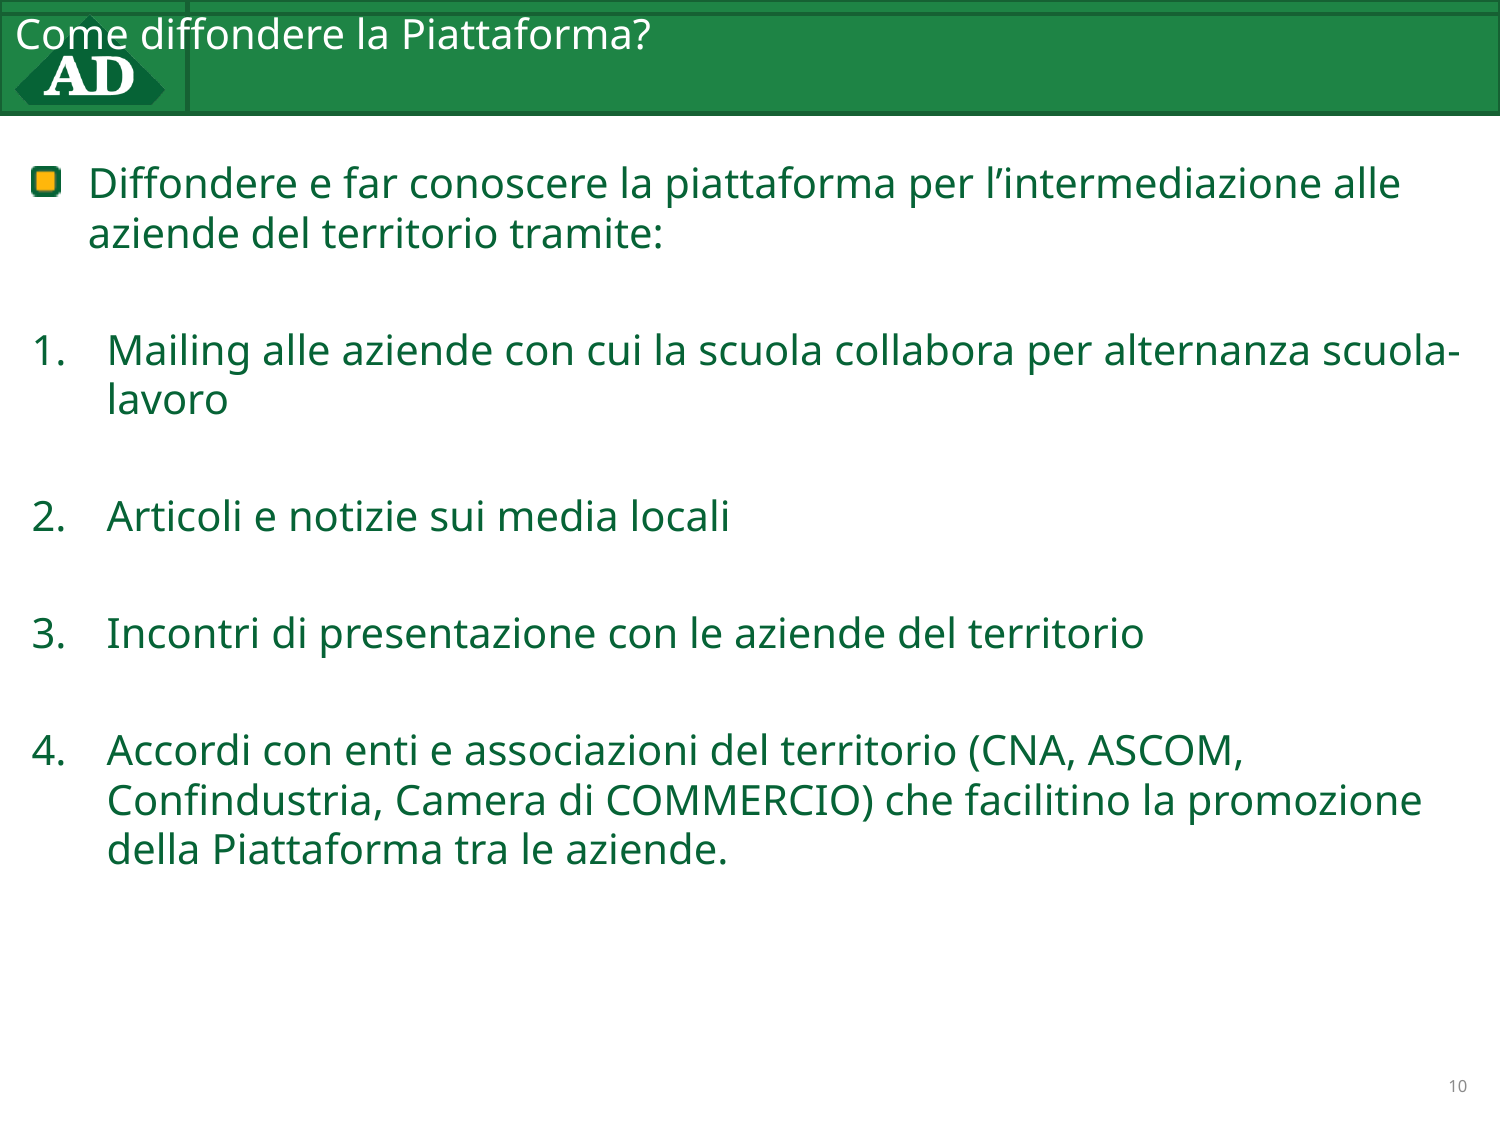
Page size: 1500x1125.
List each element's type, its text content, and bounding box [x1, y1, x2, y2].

picture [31, 166, 61, 197]
list Diffondere e far conoscere la piattaforma per l’intermediazione alle aziende del territorio tramite: Mailing alle aziende con cui la scuola collabora per alternanza scuola-lavoro Articoli e notizie sui media locali Incontri di presentazione con le aziende del territorio Accordi con enti e associazioni del territorio (CNA, ASCOM, Confindustria, Camera di COMMERCIO) che facilitino la promozione della Piattaforma tra le aziende. [16, 148, 1484, 1040]
title Come diffondere la Piattaforma? [0, 0, 1500, 114]
slide_number 10 [1132, 1057, 1483, 1118]
